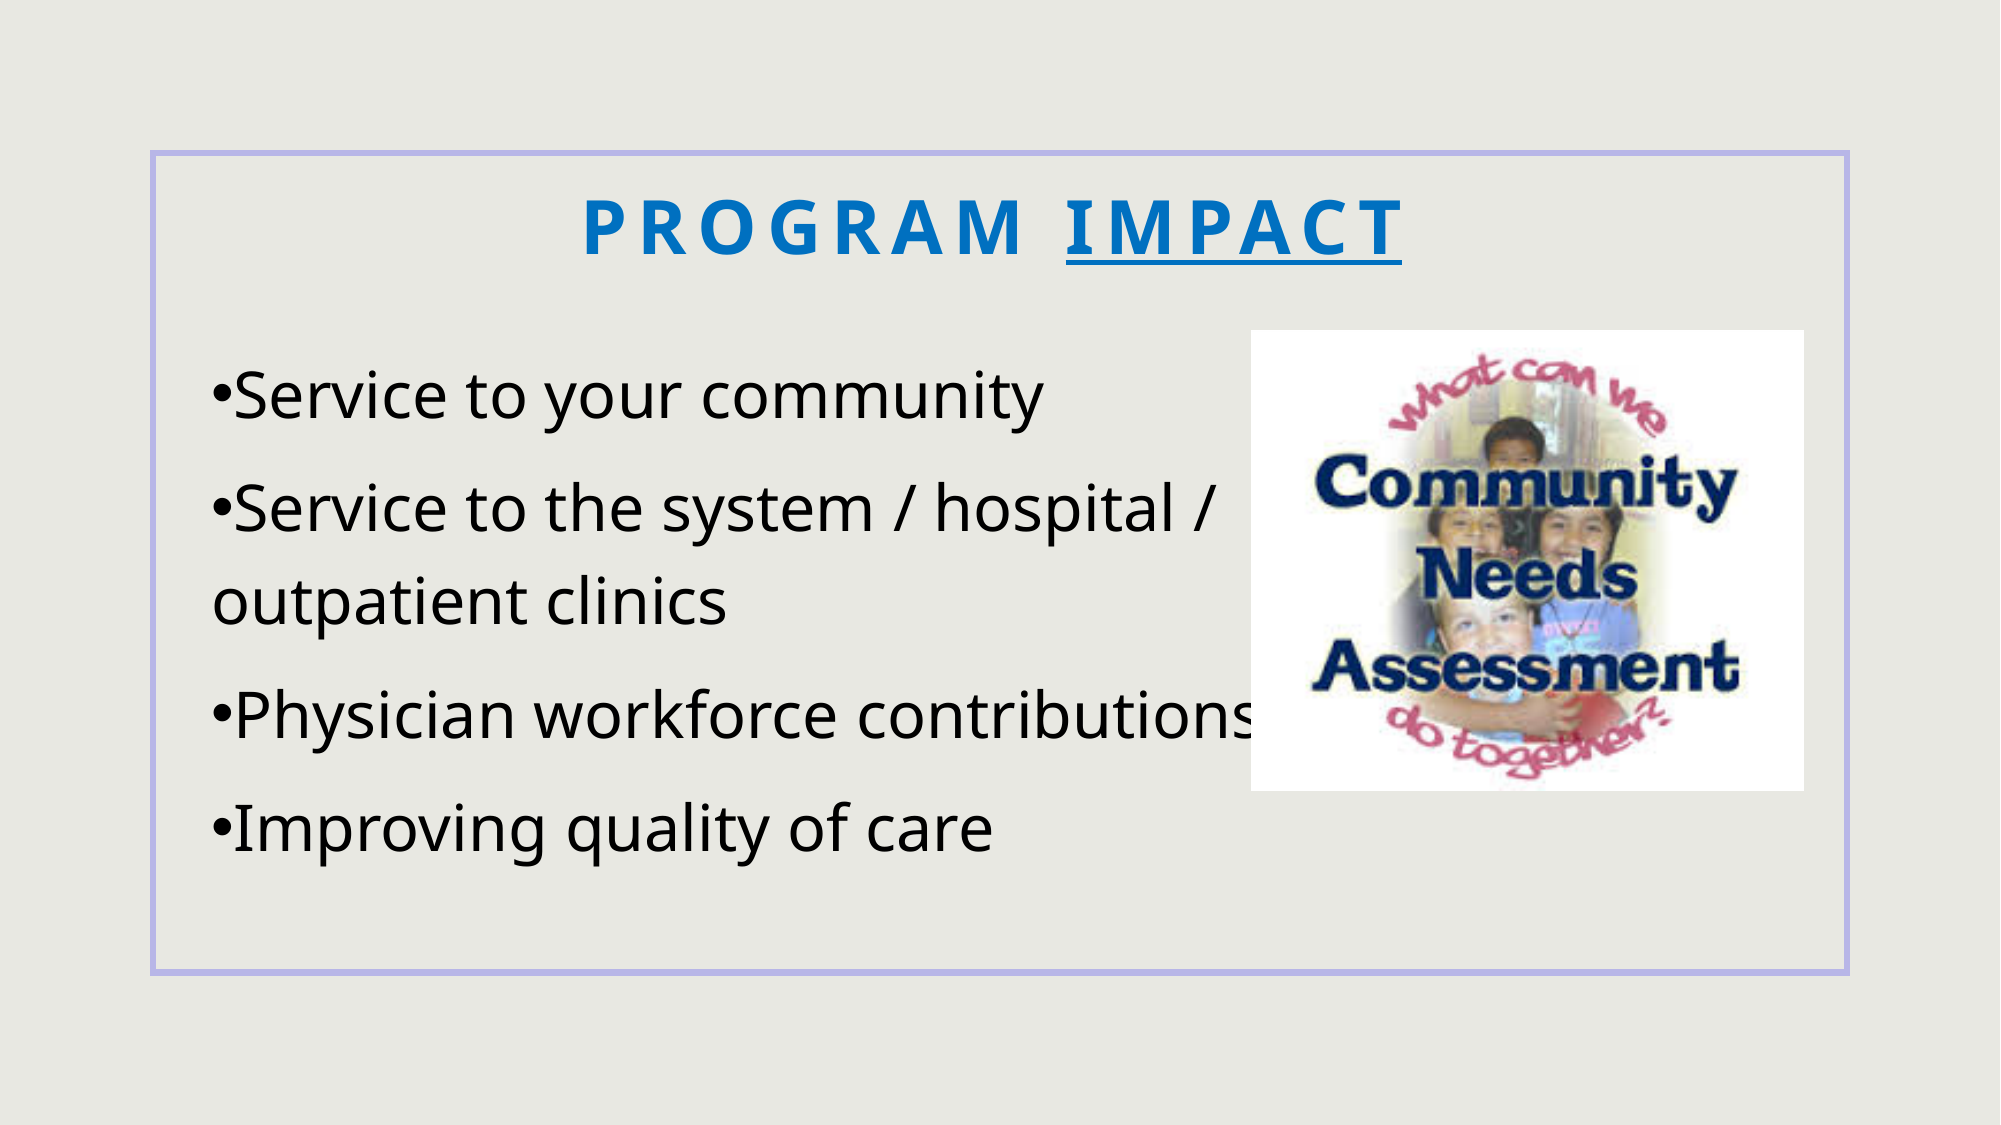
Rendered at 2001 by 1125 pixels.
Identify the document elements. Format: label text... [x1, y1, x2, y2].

title Program Impact [565, 86, 1803, 277]
picture [1251, 330, 1804, 791]
list Service to your community Service to the system / hospital / outpatient clinics Physician workforce contributions Improving quality of care [196, 330, 1306, 956]
